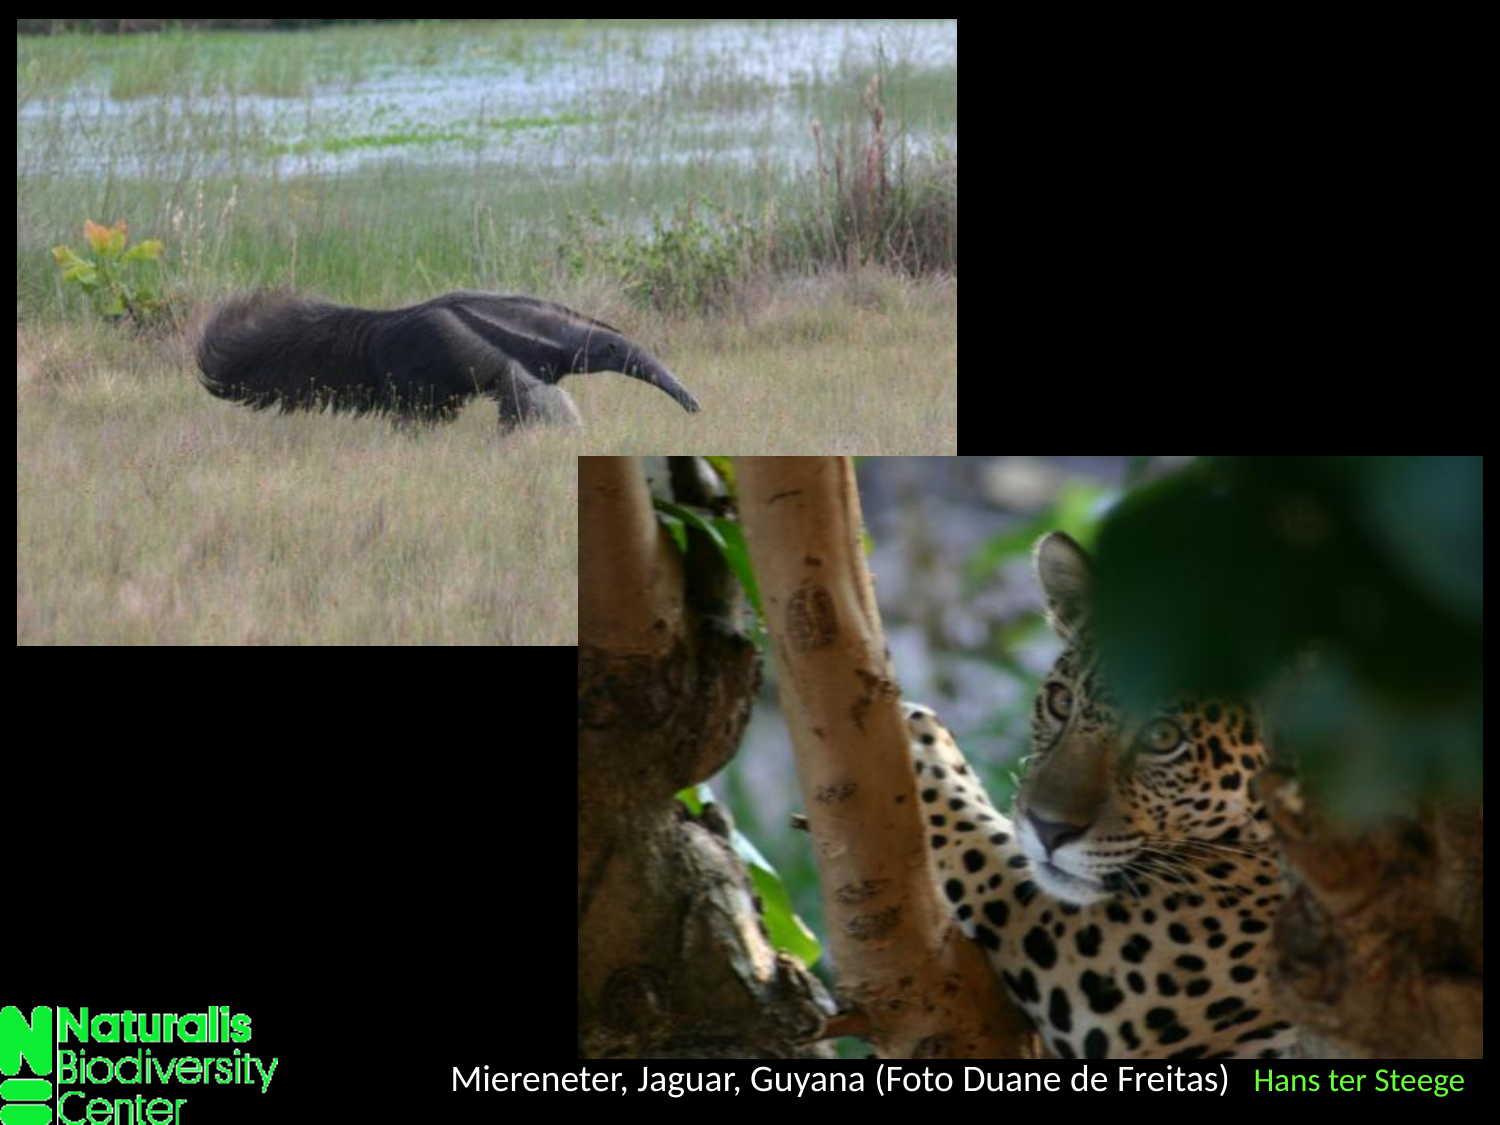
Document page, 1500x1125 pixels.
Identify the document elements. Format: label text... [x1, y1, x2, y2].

picture [17, 18, 1483, 1059]
text_box Miereneter, Jaguar, Guyana (Foto Duane de Freitas) [435, 1046, 1246, 1107]
